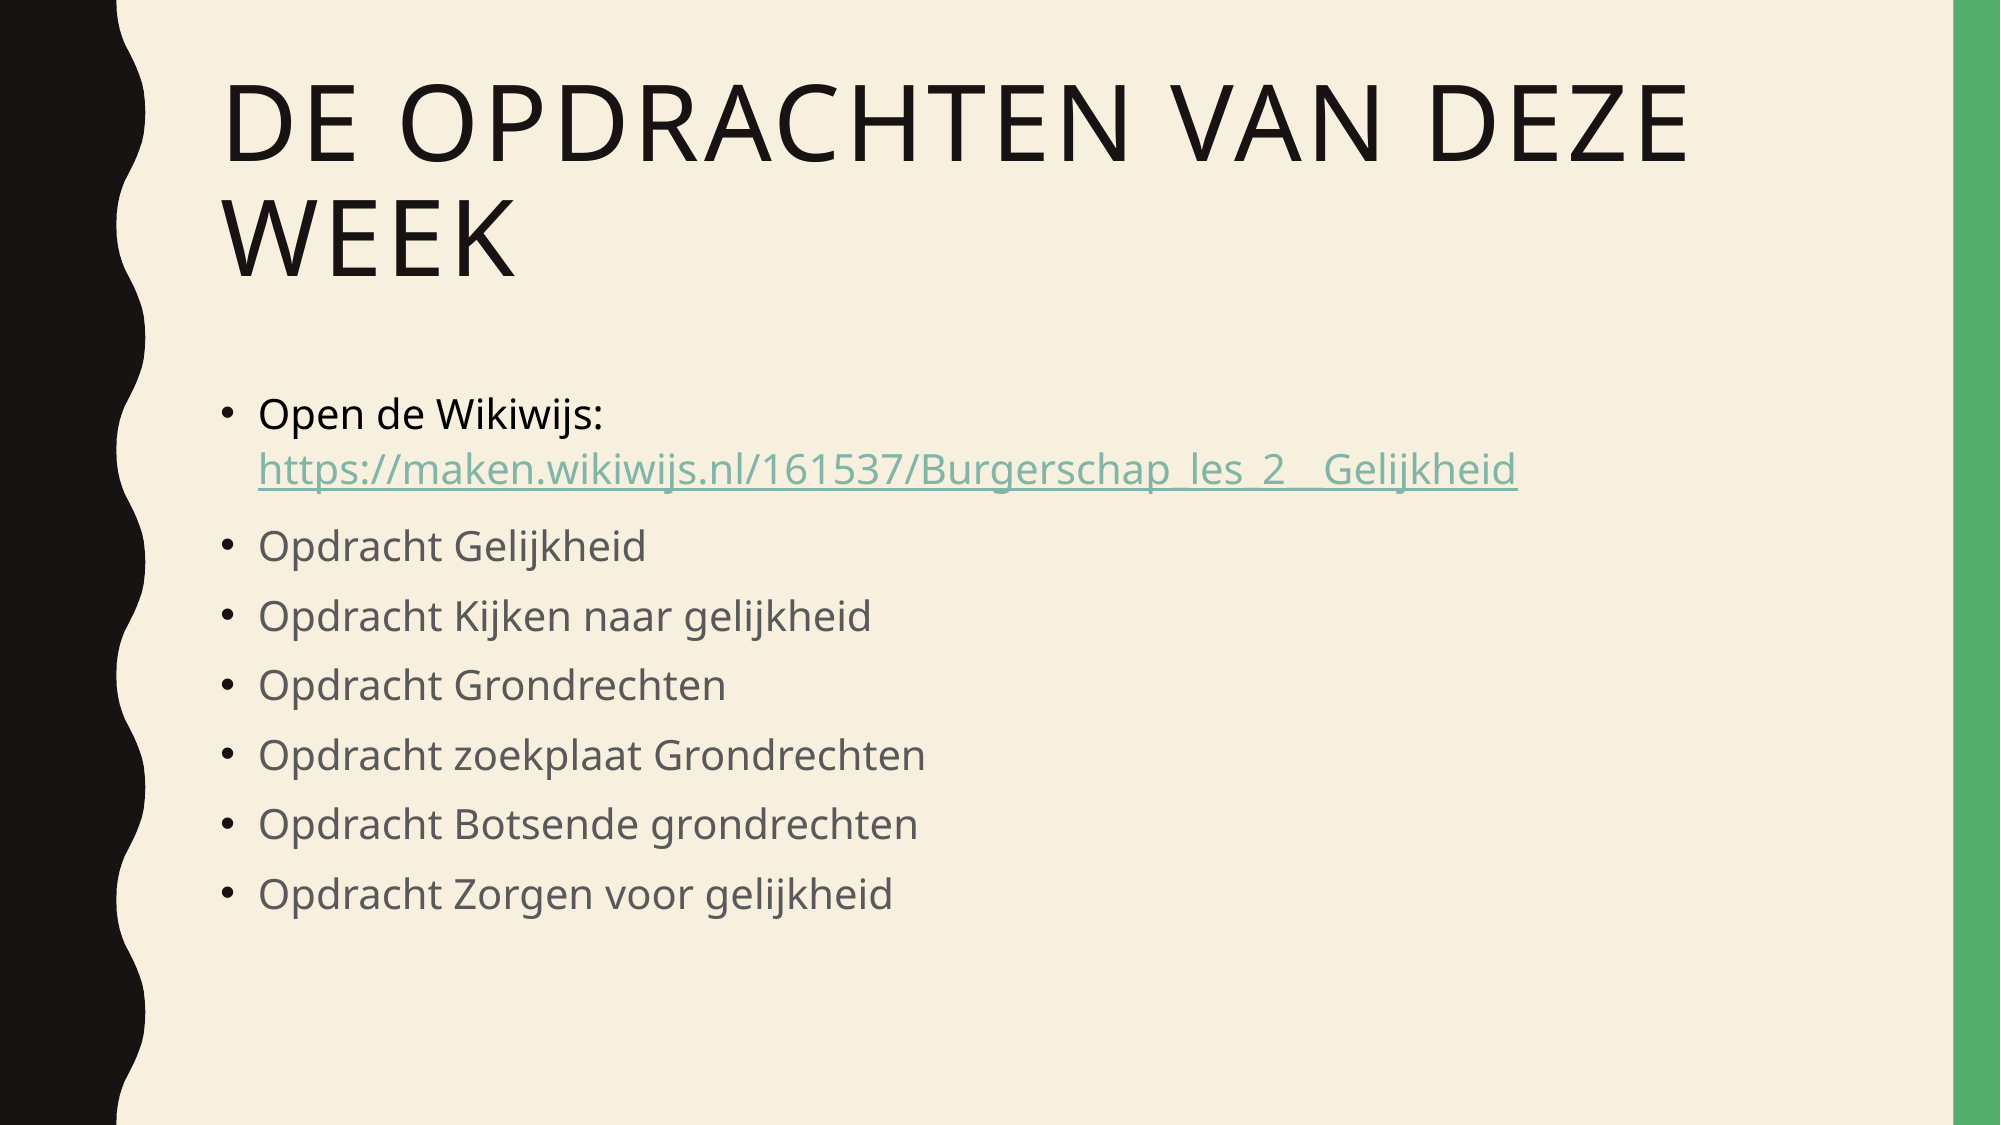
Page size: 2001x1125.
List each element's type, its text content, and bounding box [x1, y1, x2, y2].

list Open de Wikiwijs: https://maken.wikiwijs.nl/161537/Burgerschap_les_2__Gelijkheid Opdracht Gelijkheid Opdracht Kijken naar gelijkheid Opdracht Grondrechten Opdracht zoekplaat Grondrechten Opdracht Botsende grondrechten Opdracht Zorgen voor gelijkheid [205, 375, 1875, 965]
title De opdrachten van deze week [205, 62, 1875, 308]
